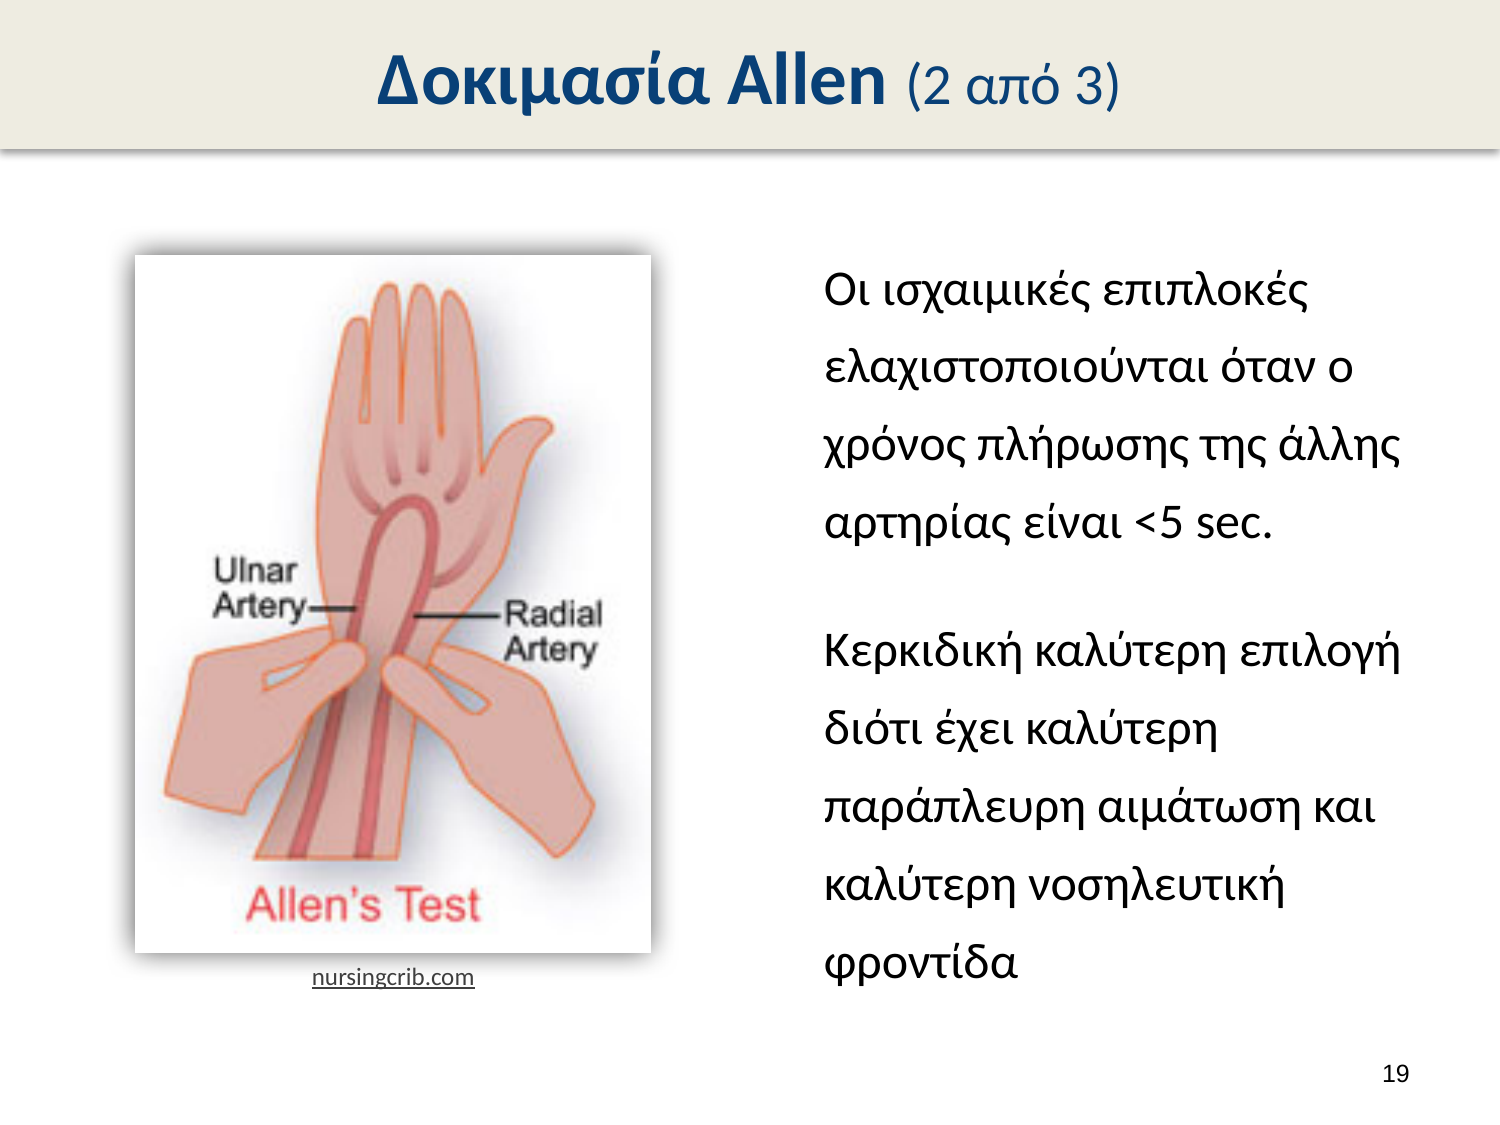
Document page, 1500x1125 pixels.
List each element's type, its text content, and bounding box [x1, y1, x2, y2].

title Δοκιμασία Allen (2 από 3) [0, 0, 1500, 149]
list Οι ισχαιμικές επιπλοκές ελαχιστοποιούνται όταν ο χρόνος πλήρωσης της άλλης αρτηρίας είναι <5 sec. Κερκιδική καλύτερη επιλογή διότι έχει καλύτερη παράπλευρη αιμάτωση και καλύτερη νοσηλευτική φροντίδα [809, 229, 1483, 1057]
picture [135, 255, 652, 953]
slide_number 18 [1074, 1042, 1425, 1103]
text_box nursingcrib.com [216, 960, 571, 998]
